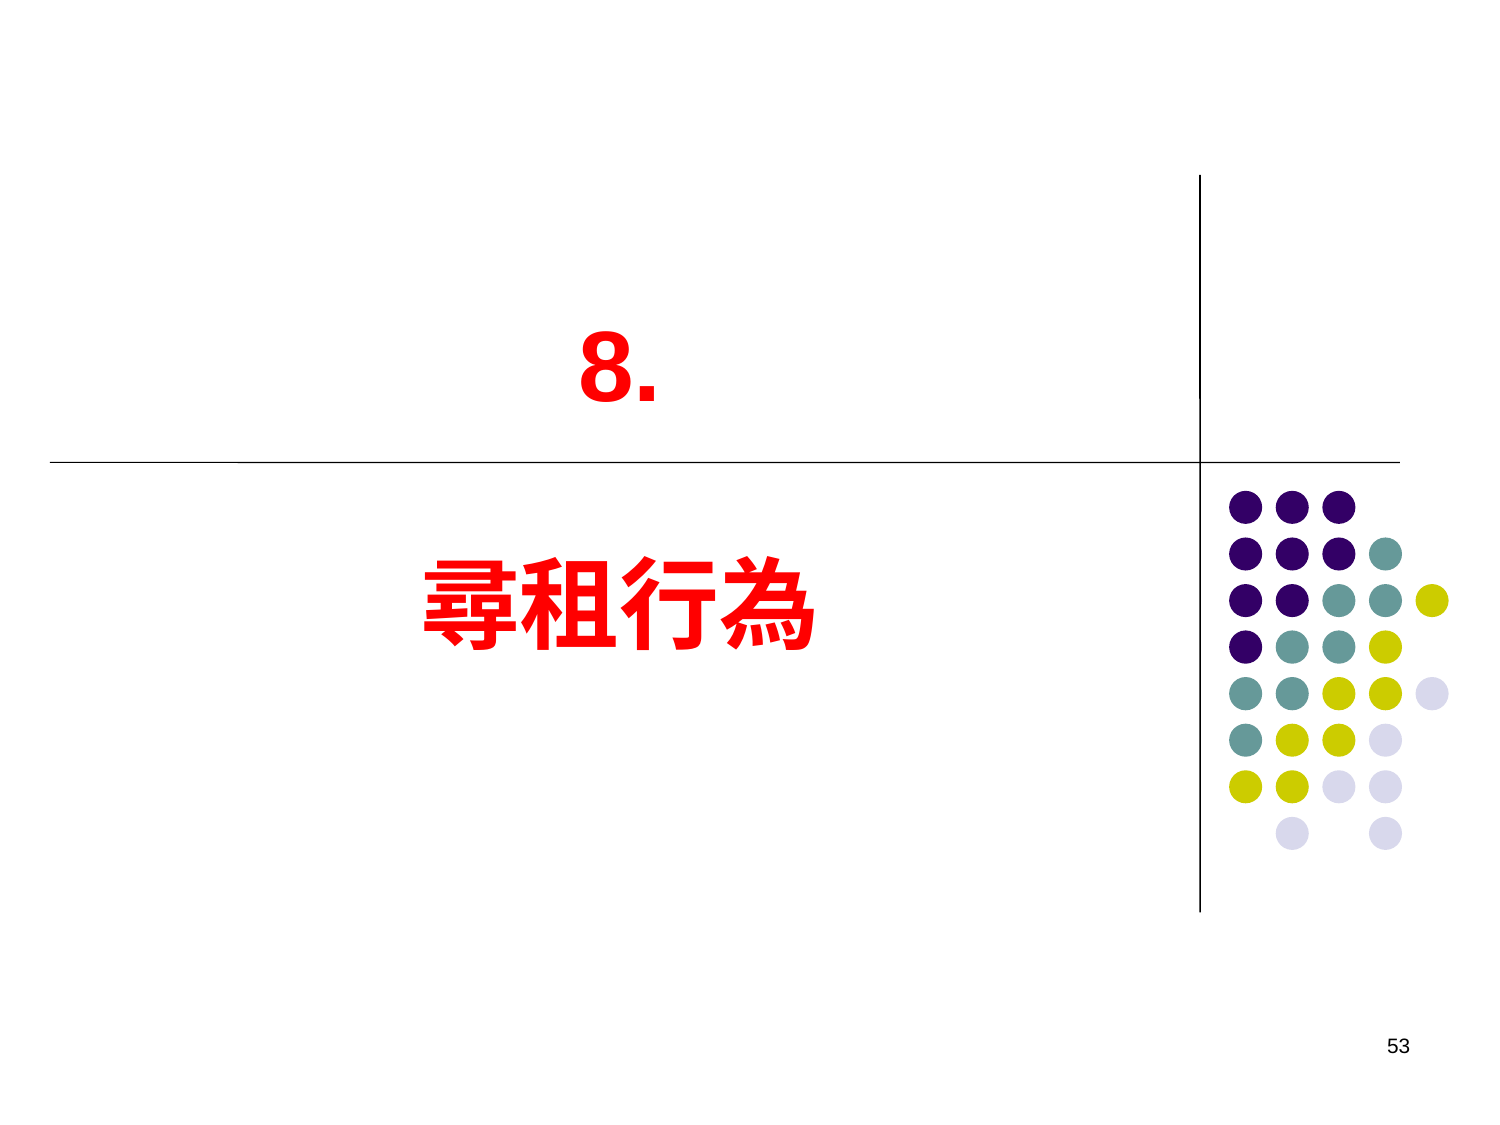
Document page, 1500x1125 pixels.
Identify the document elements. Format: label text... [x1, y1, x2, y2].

title 8. 尋租行為 [52, 255, 1188, 670]
slide_number 53 [1074, 1024, 1426, 1101]
